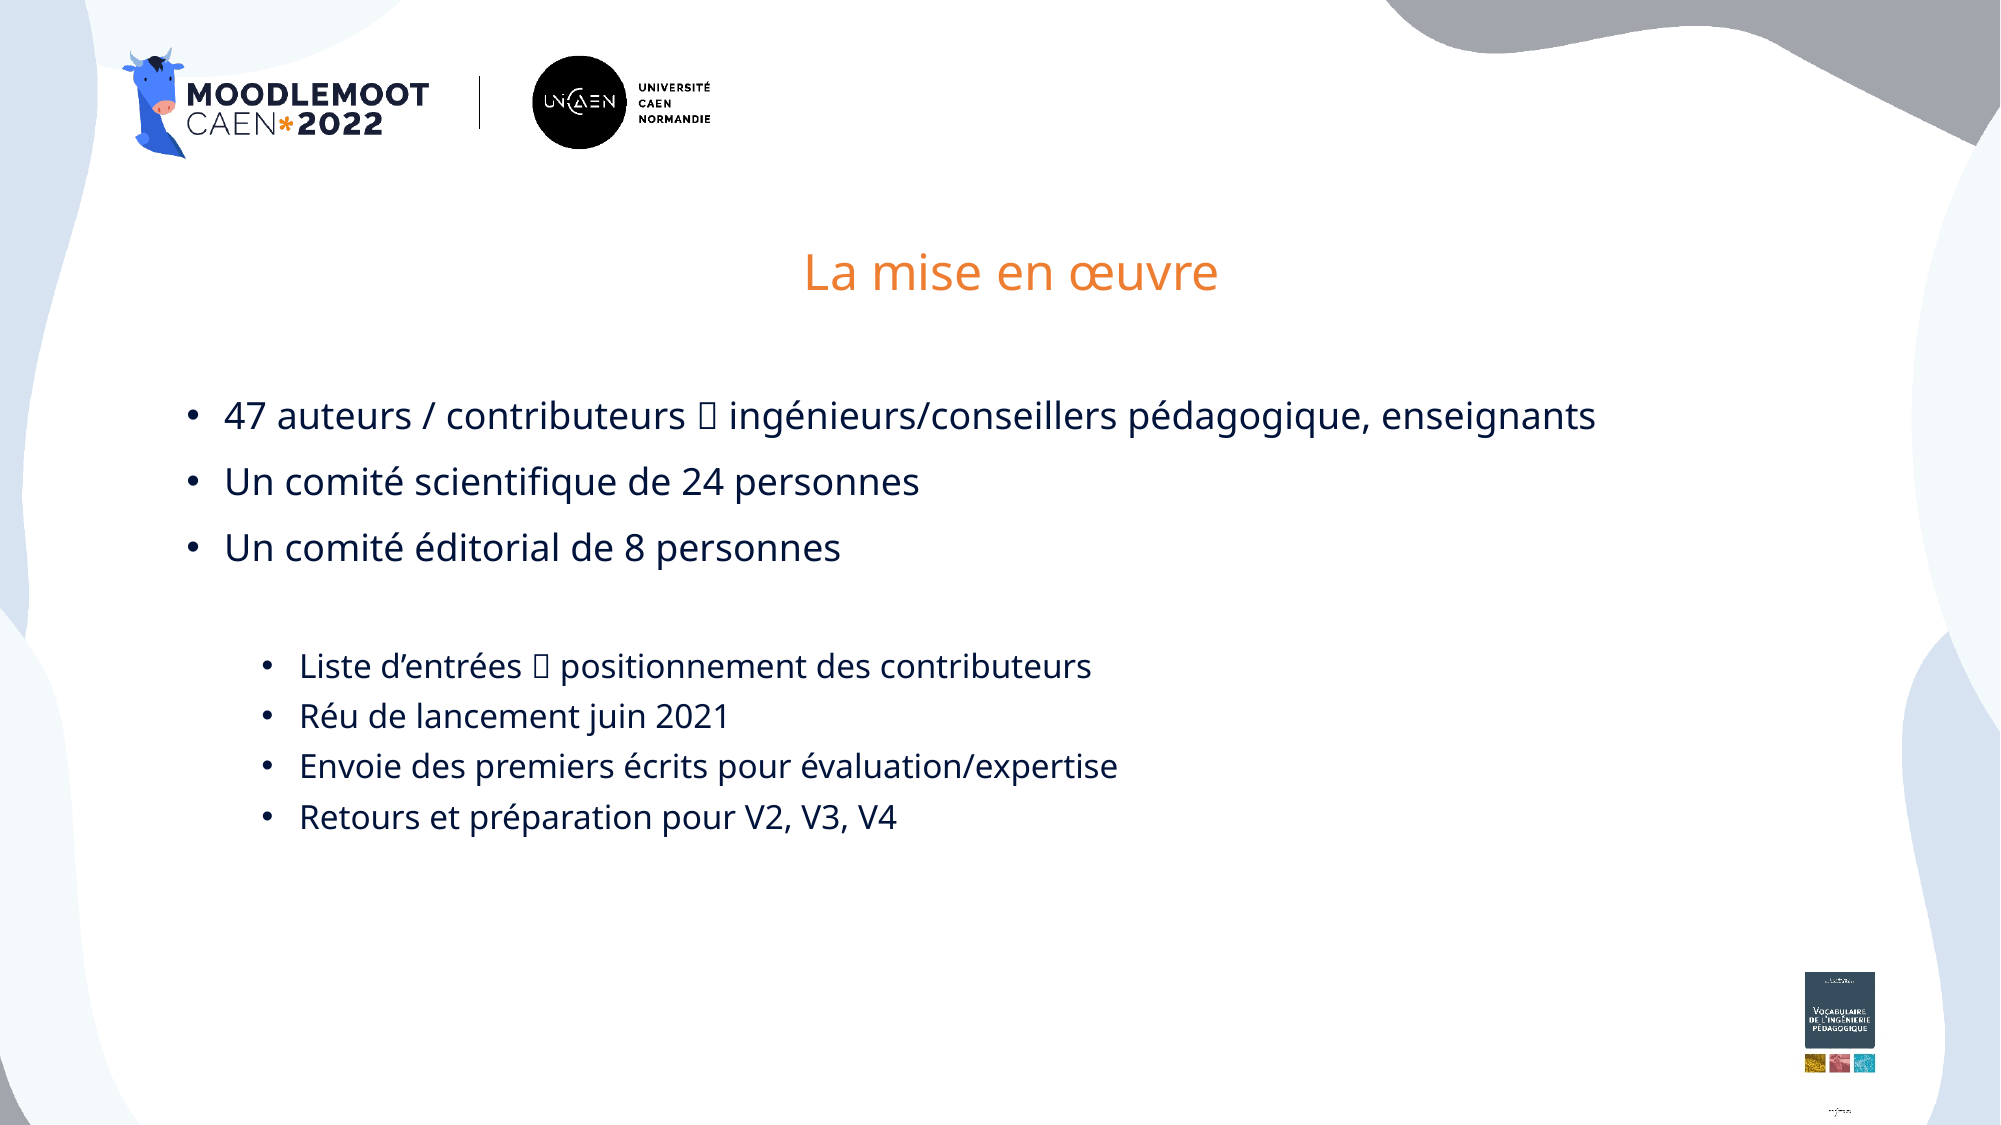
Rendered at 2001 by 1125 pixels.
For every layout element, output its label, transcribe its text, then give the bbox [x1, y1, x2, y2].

picture [528, 54, 716, 150]
picture [118, 43, 433, 161]
list 47 auteurs / contributeurs  ingénieurs/conseillers pédagogique, enseignants Un comité scientifique de 24 personnes Un comité éditorial de 8 personnes Liste d’entrées  positionnement des contributeurs Réu de lancement juin 2021 Envoie des premiers écrits pour évaluation/expertise Retours et préparation pour V2, V3, V4 [171, 384, 1840, 1021]
picture [1783, 972, 1896, 1125]
title La mise en œuvre [171, 185, 1840, 363]
